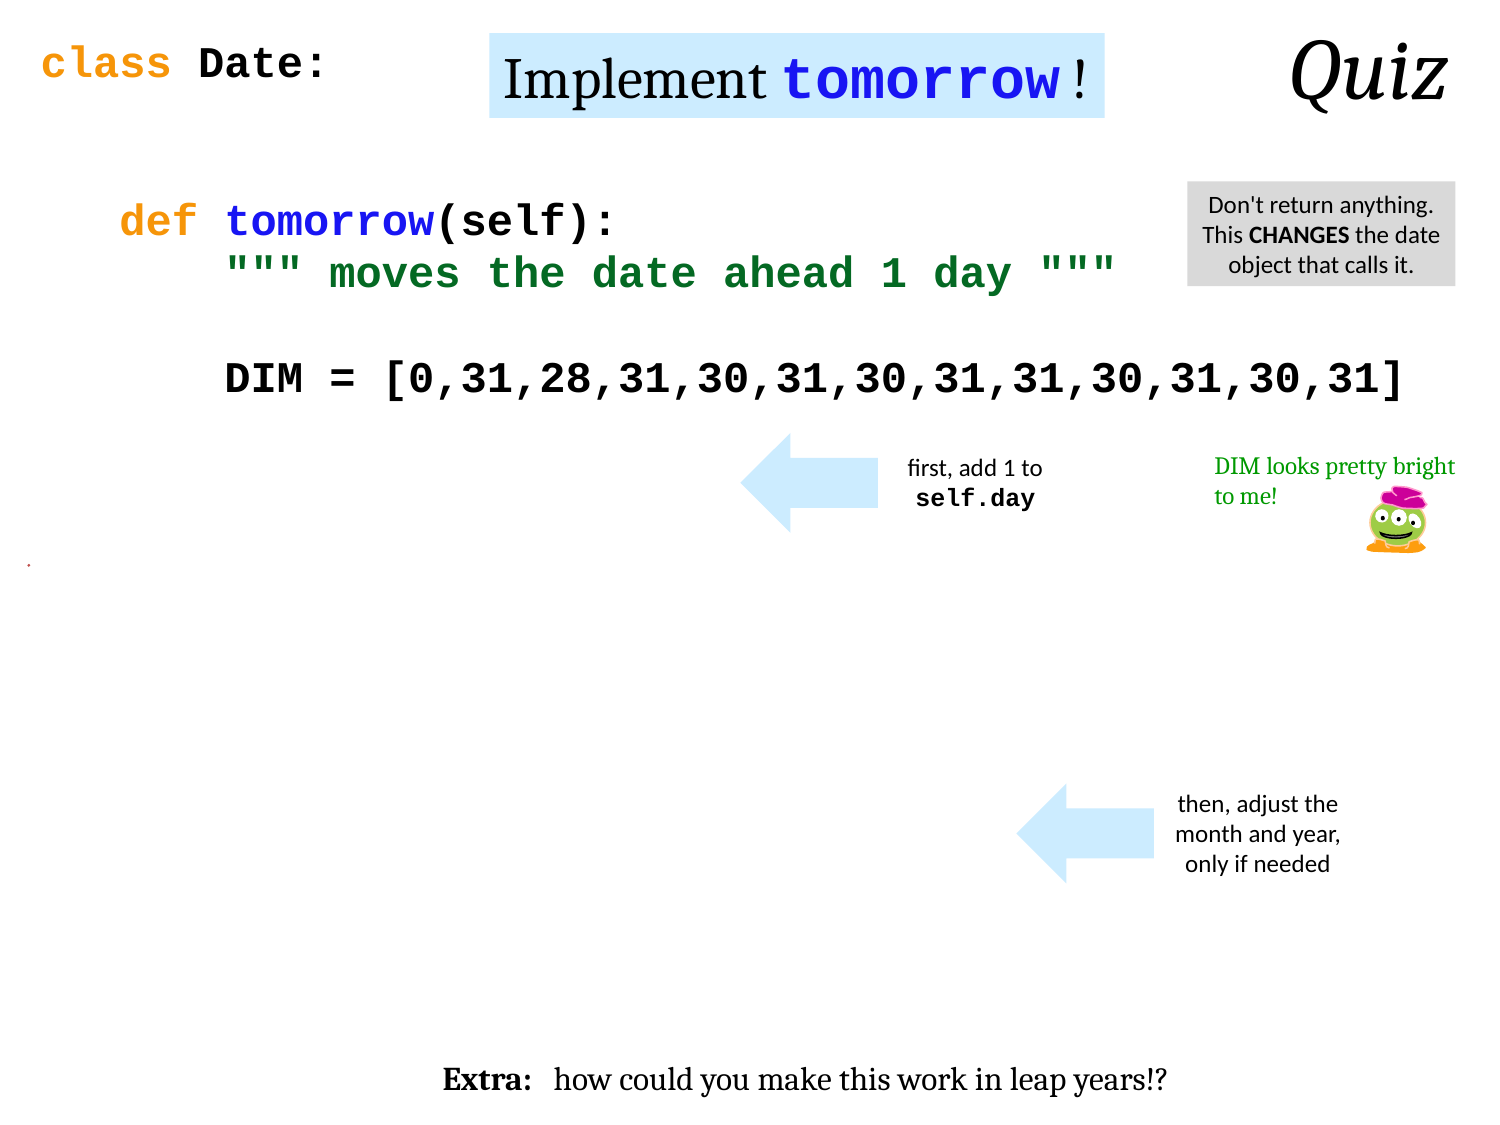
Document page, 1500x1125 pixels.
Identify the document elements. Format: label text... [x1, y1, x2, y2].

text_box Quiz [1131, 5, 1464, 125]
text_box then, adjust the month and year, only if needed [1153, 780, 1363, 886]
text_box Extra: how could you make this work in leap years!? [337, 1049, 1275, 1105]
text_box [1366, 485, 1428, 553]
text_box [740, 432, 878, 533]
text_box [1016, 783, 1154, 884]
text_box Implement tomorrow ! [489, 33, 1105, 118]
text_box class Date: def tomorrow(self): """ moves the date ahead 1 day """ DIM = [0,31,28,31,30,31,30,31,31,30,31,30,31] [25, 26, 1462, 462]
text_box Don't return anything. This CHANGES the date object that calls it. [1187, 181, 1456, 287]
text_box first, add 1 to self.day [881, 444, 1070, 519]
text_box DIM looks pretty bright to me! [1199, 442, 1479, 517]
